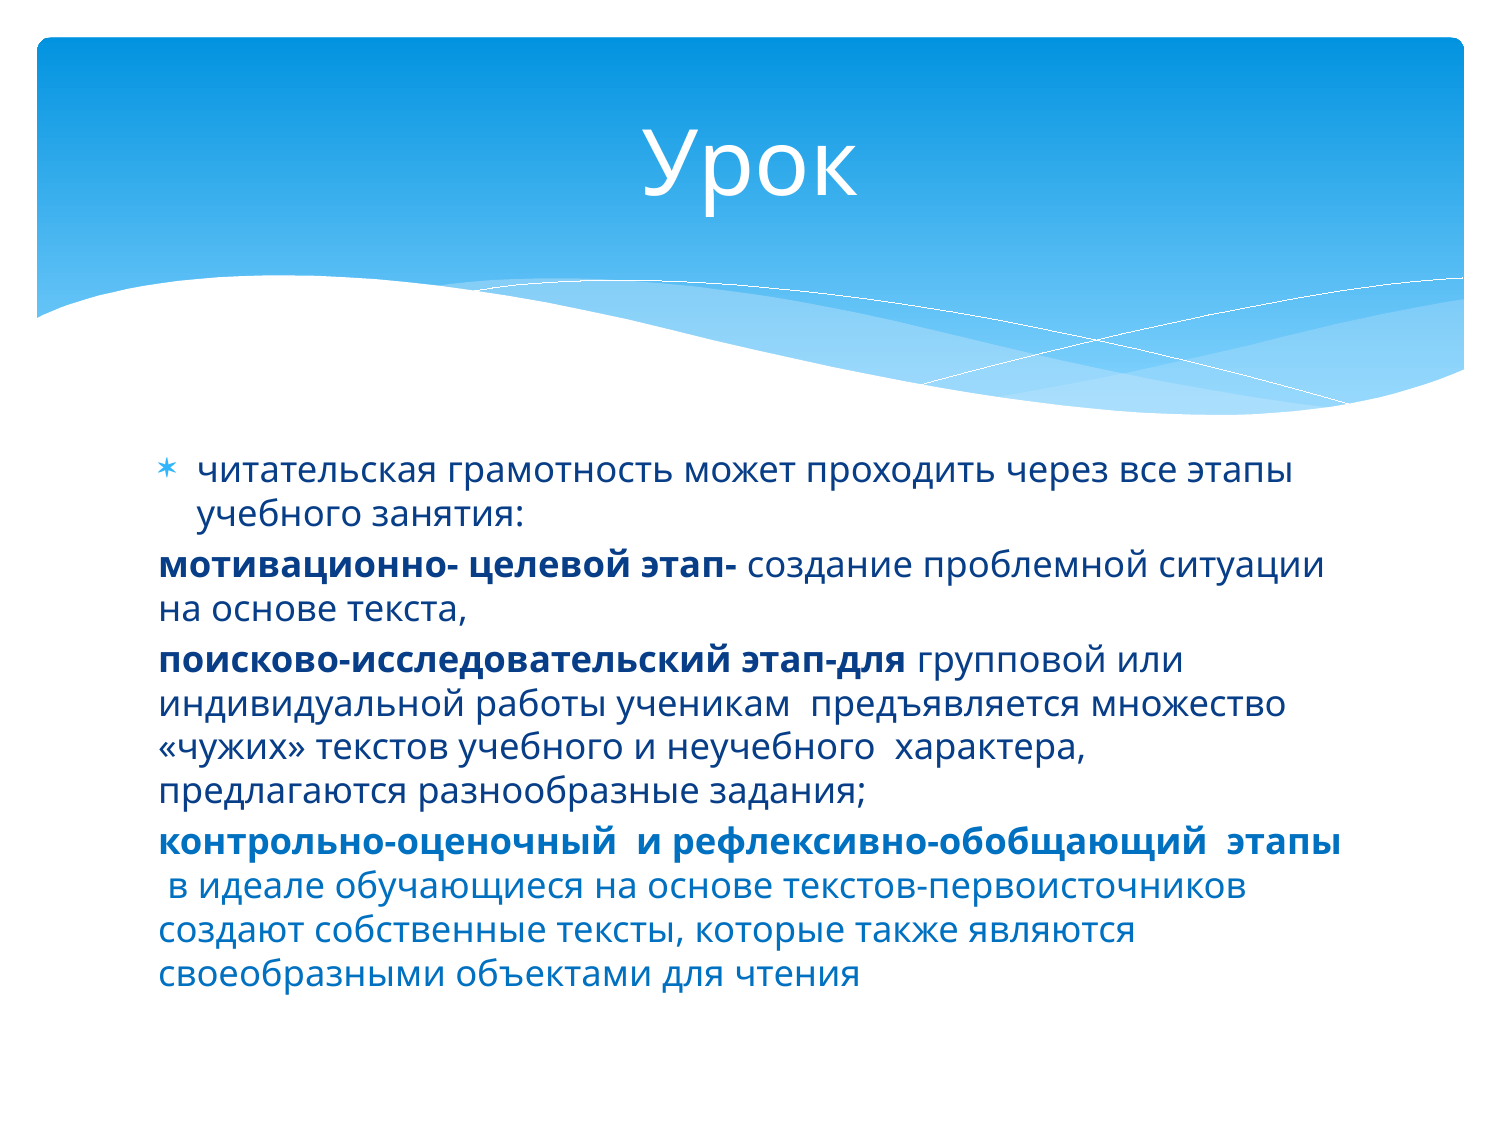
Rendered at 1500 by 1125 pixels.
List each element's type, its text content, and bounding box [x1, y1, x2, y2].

list читательская грамотность может проходить через все этапы учебного занятия: мотивационно- целевой этап- создание проблемной ситуации на основе текста, поисково-исследовательский этап-для групповой или индивидуальной работы ученикам предъявляется множество «чужих» текстов учебного и неучебного характера, предлагаются разнообразные задания; контрольно-оценочный и рефлексивно-обобщающий этапы в идеале обучающиеся на основе текстов-первоисточников создают собственные тексты, которые также являются своеобразными объектами для чтения [143, 438, 1359, 1005]
title Урок [75, 55, 1425, 261]
